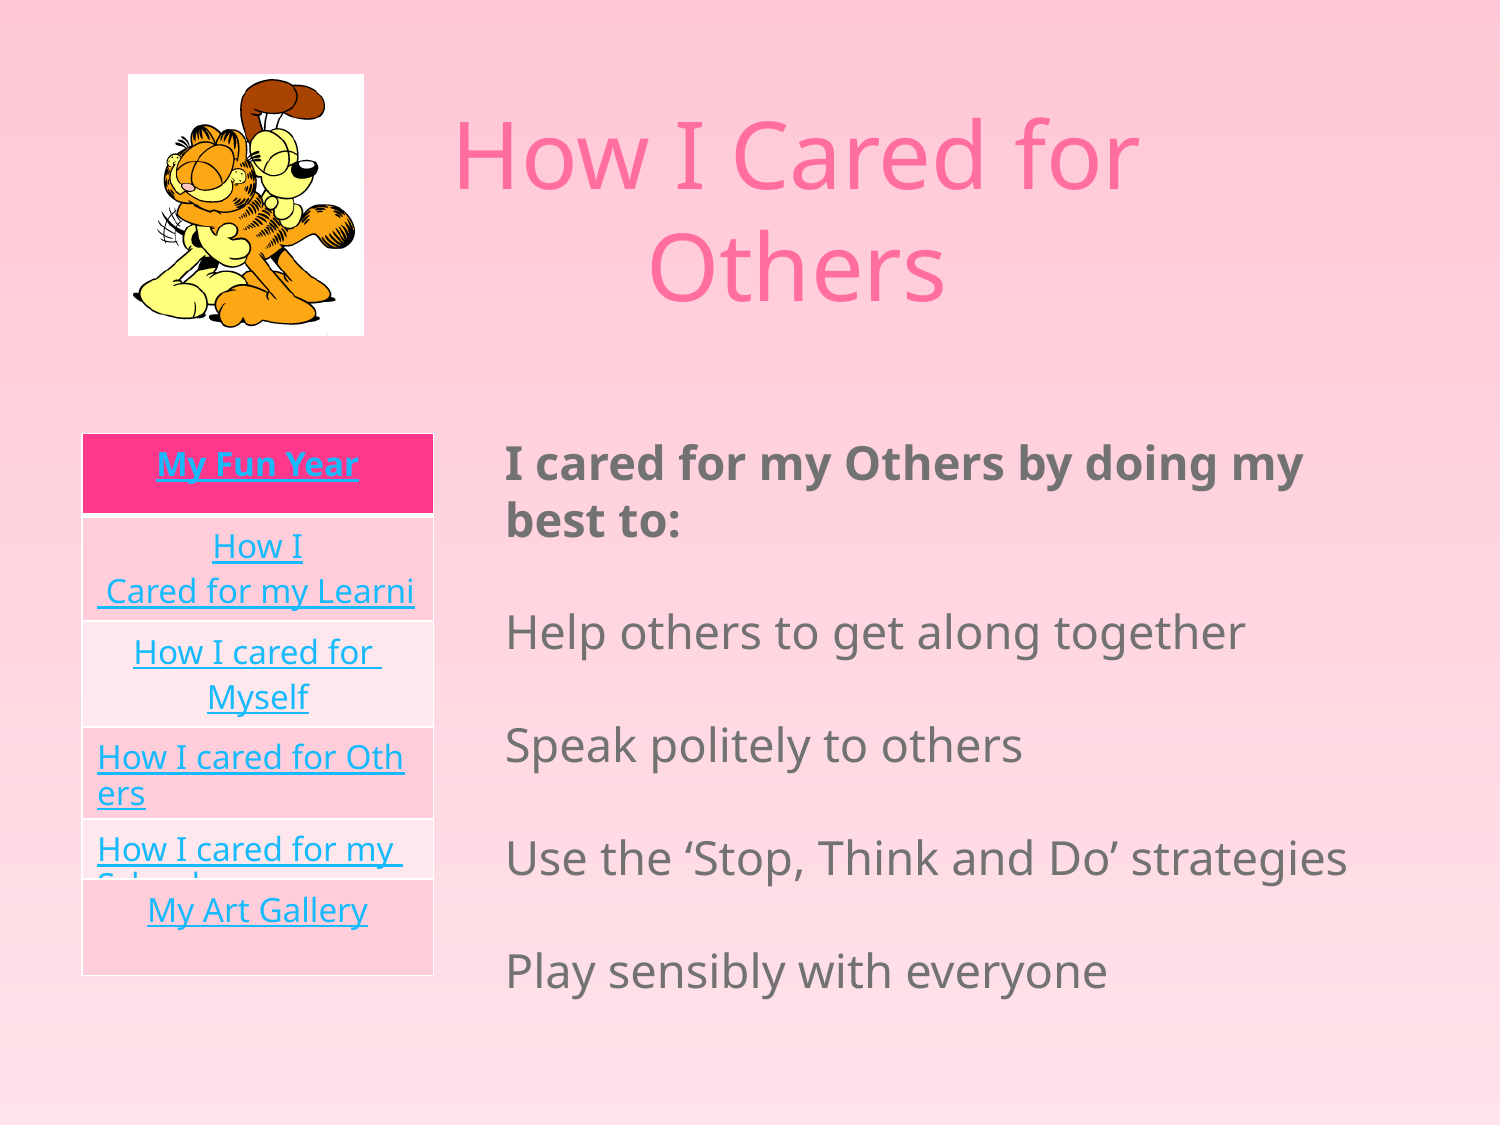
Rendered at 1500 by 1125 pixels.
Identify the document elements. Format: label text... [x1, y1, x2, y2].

table_cell How I Cared for my Learning [83, 518, 433, 620]
table_header My Fun Year [83, 434, 433, 513]
table_cell How I cared for Others [83, 728, 433, 818]
table_cell My Art Gallery [83, 880, 433, 975]
subtitle I cared for my Others by doing my best to: Help others to get along together Speak politely to others Use the ‘Stop, Think and Do’ strategies Play sensibly with everyone [468, 433, 1430, 1055]
picture [128, 74, 364, 336]
table_cell How I cared for Myself [83, 622, 433, 726]
title How I Cared for Others [363, 70, 1231, 329]
table_cell How I cared for my School [83, 820, 433, 878]
